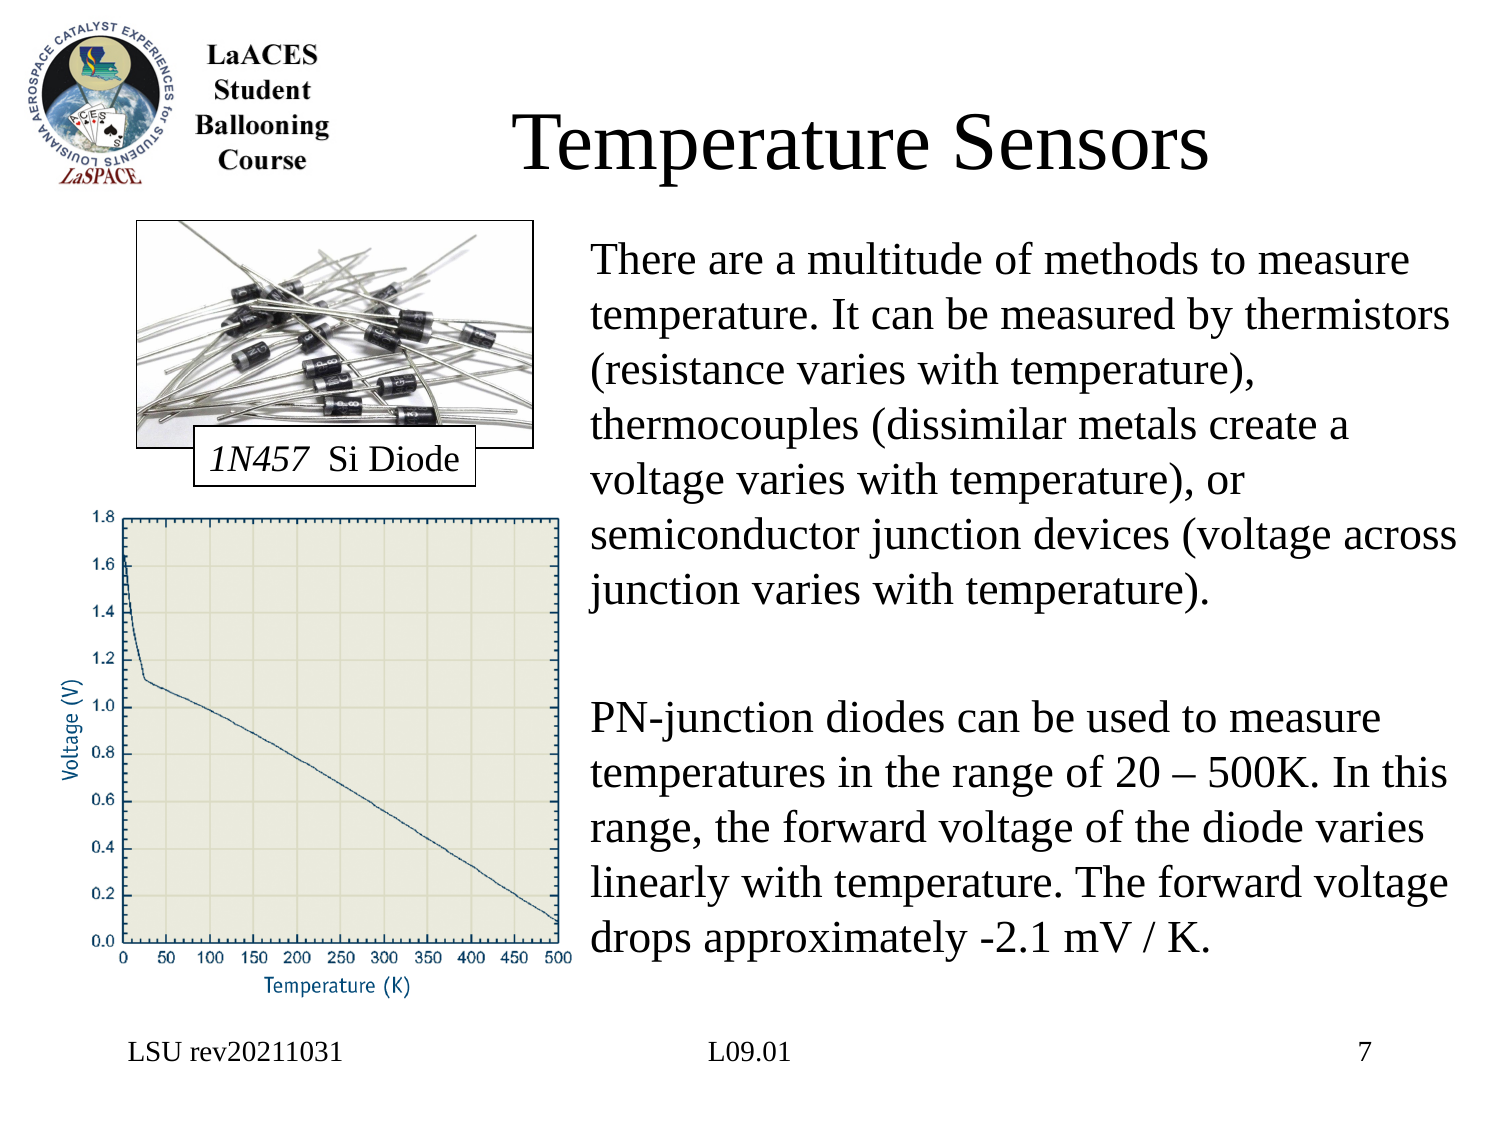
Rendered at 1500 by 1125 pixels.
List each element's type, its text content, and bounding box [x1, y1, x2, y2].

slide_number 7 [1074, 1025, 1388, 1101]
picture [0, 0, 1500, 1125]
slide_number LSU rev20211031 [112, 1024, 426, 1101]
text_box 1N457 Si Diode [194, 456, 476, 486]
title Temperature Sensors [224, 73, 1500, 199]
footer L09.01 [512, 1024, 988, 1101]
subtitle There are a multitude of methods to measure temperature. It can be measured by thermistors (resistance varies with temperature), thermocouples (dissimilar metals create a voltage varies with temperature), or semiconductor junction devices (voltage across junction varies with temperature). PN-junction diodes can be used to measure temperatures in the range of 20 – 500K. In this range, the forward voltage of the diode varies linearly with temperature. The forward voltage drops approximately -2.1 mV / K. [575, 221, 1475, 1025]
